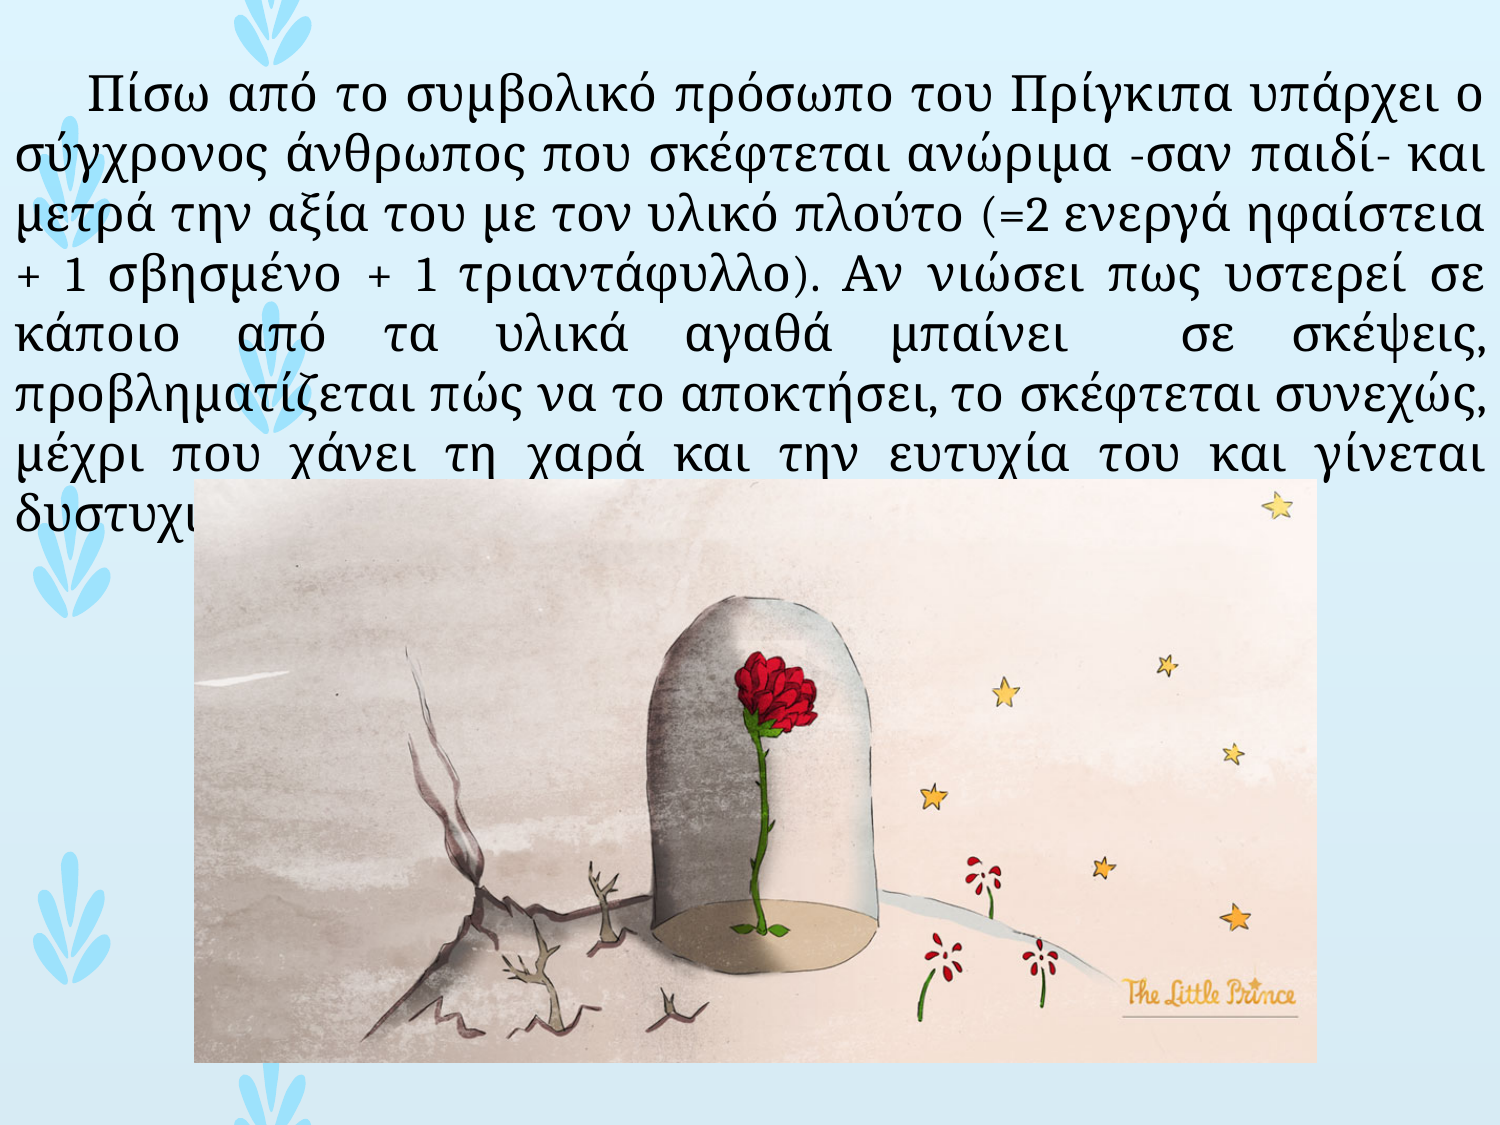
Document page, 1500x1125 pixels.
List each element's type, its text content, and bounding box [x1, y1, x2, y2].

text_box Πίσω από το συμβολικό πρόσωπο του Πρίγκιπα υπάρχει ο σύγχρονος άνθρωπος που σκέφτεται ανώριμα -σαν παιδί- και μετρά την αξία του με τον υλικό πλούτο (=2 ενεργά ηφαίστεια + 1 σβησμένο + 1 τριαντάφυλλο). Αν νιώσει πως υστερεί σε κάποιο από τα υλικά αγαθά μπαίνει σε σκέψεις, προβληματίζεται πώς να το αποκτήσει, το σκέφτεται συνεχώς, μέχρι που χάνει τη χαρά και την ευτυχία του και γίνεται δυστυχισμένος. [0, 54, 1500, 550]
picture [194, 479, 1318, 1064]
